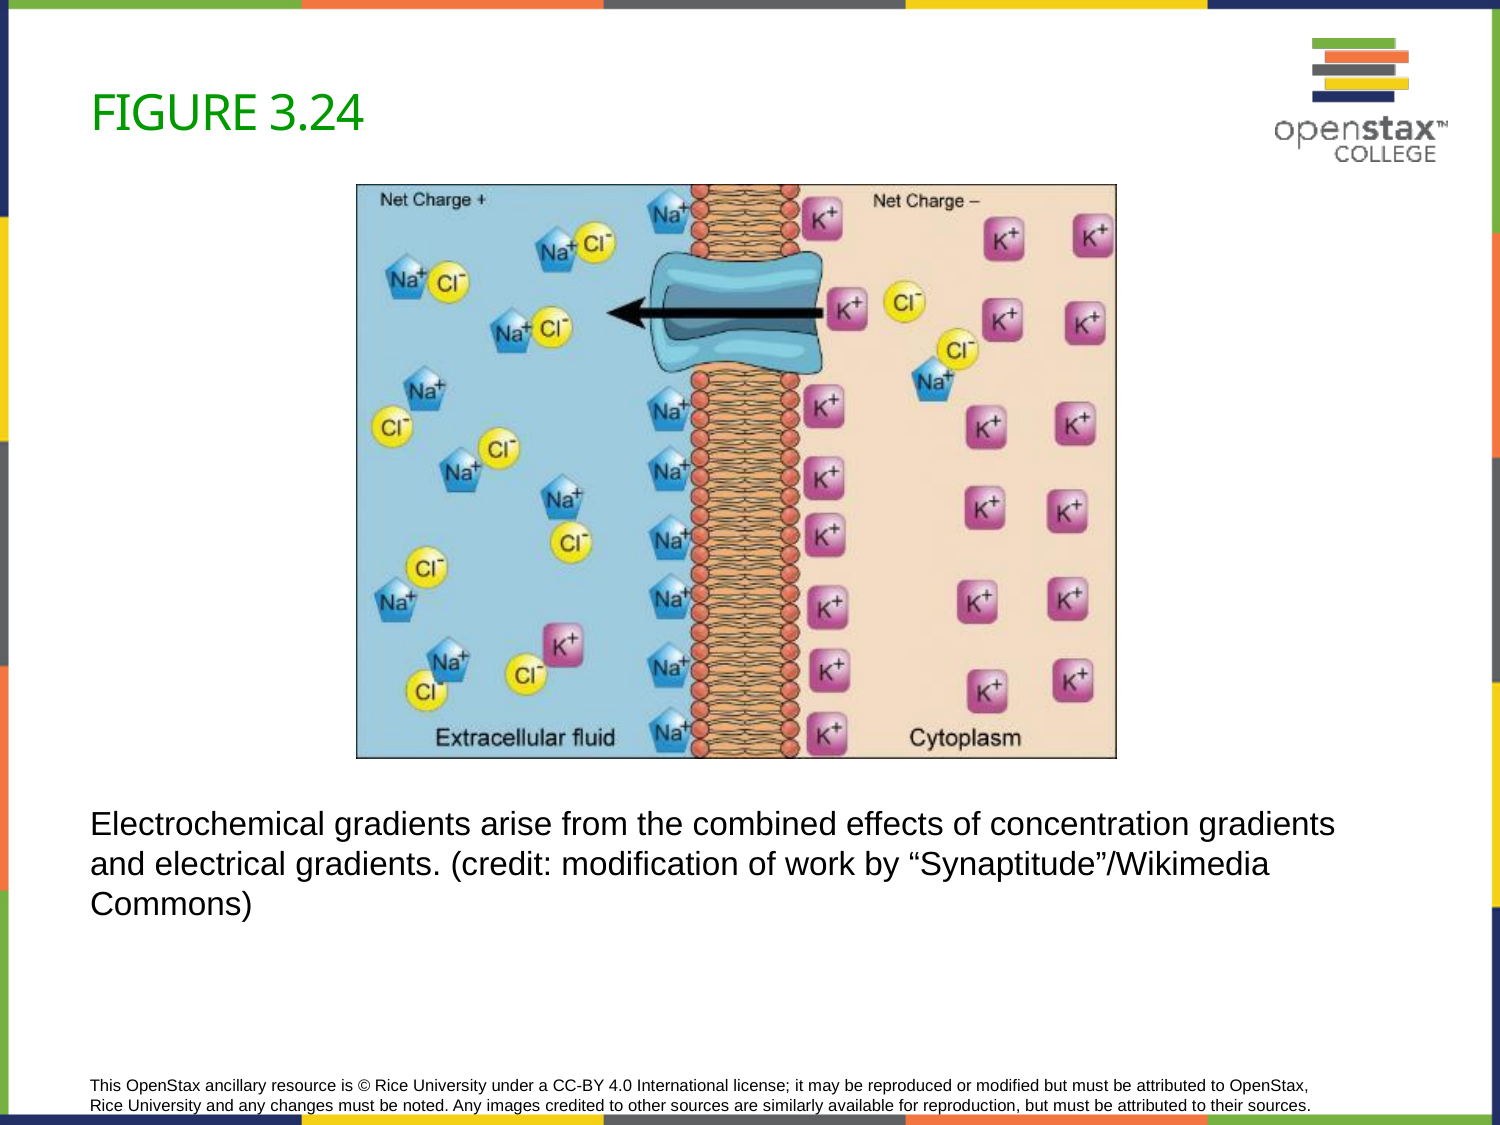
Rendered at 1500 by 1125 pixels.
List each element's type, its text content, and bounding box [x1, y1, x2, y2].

text_box This OpenStax ancillary resource is © Rice University under a CC-BY 4.0 International license; it may be reproduced or modified but must be attributed to OpenStax, Rice University and any changes must be noted. Any images credited to other sources are similarly available for reproduction, but must be attributed to their sources. [75, 1067, 1336, 1114]
list Electrochemical gradients arise from the combined effects of concentration gradients and electrical gradients. (credit: modification of work by “Synaptitude”/Wikimedia Commons) [75, 794, 1398, 986]
picture [0, 0, 1500, 1125]
title Figure 3.24 [75, 39, 1273, 148]
